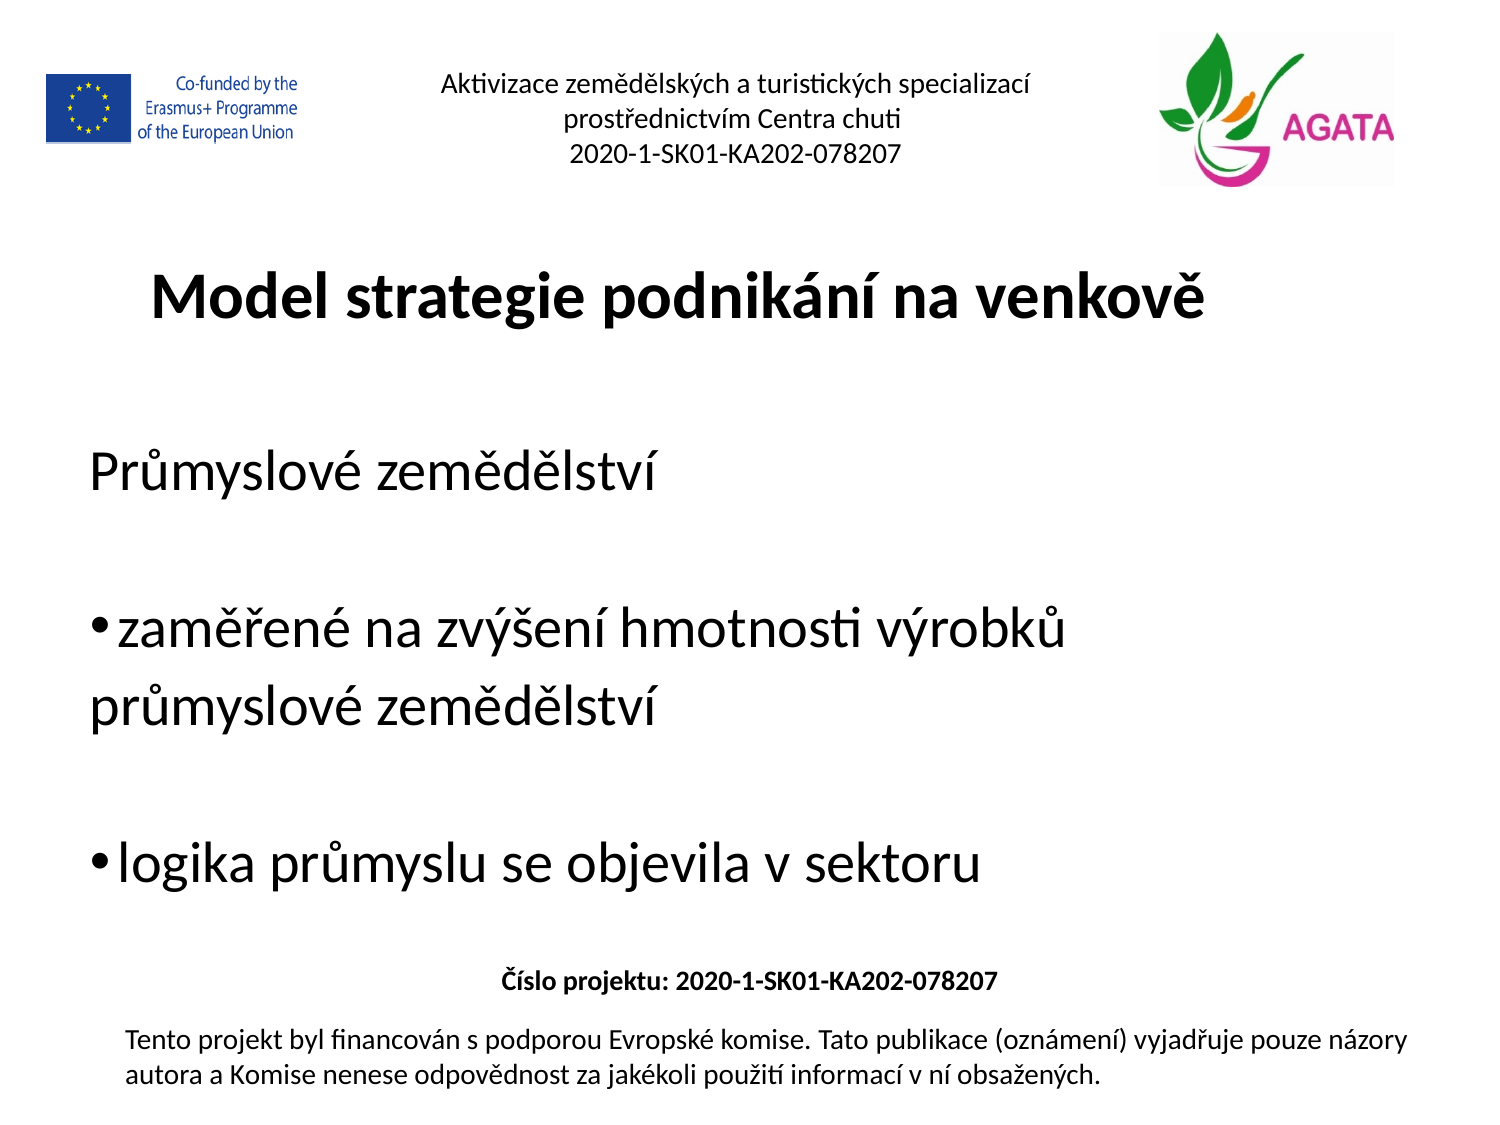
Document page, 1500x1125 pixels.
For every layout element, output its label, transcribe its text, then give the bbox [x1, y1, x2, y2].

text_box Model strategie podnikání na venkově [135, 244, 1409, 381]
text_box Průmyslové zemědělství zaměřené na zvýšení hmotnosti výrobků průmyslové zemědělství logika průmyslu se objevila v sektoru [74, 432, 1425, 1005]
picture [46, 74, 325, 144]
text_box Tento projekt byl financován s podporou Evropské komise. Tato publikace (oznámení) vyjadřuje pouze názory autora a Komise nenese odpovědnost za jakékoli použití informací v ní obsažených. [110, 1013, 1500, 1098]
text_box Aktivizace zemědělských a turistických specializací prostřednictvím Centra chuti 2020-1-SK01-KA202-078207 [360, 57, 1111, 177]
text_box Číslo projektu: 2020-1-SK01-KA202-078207 [374, 954, 1125, 1004]
picture [1159, 32, 1394, 187]
